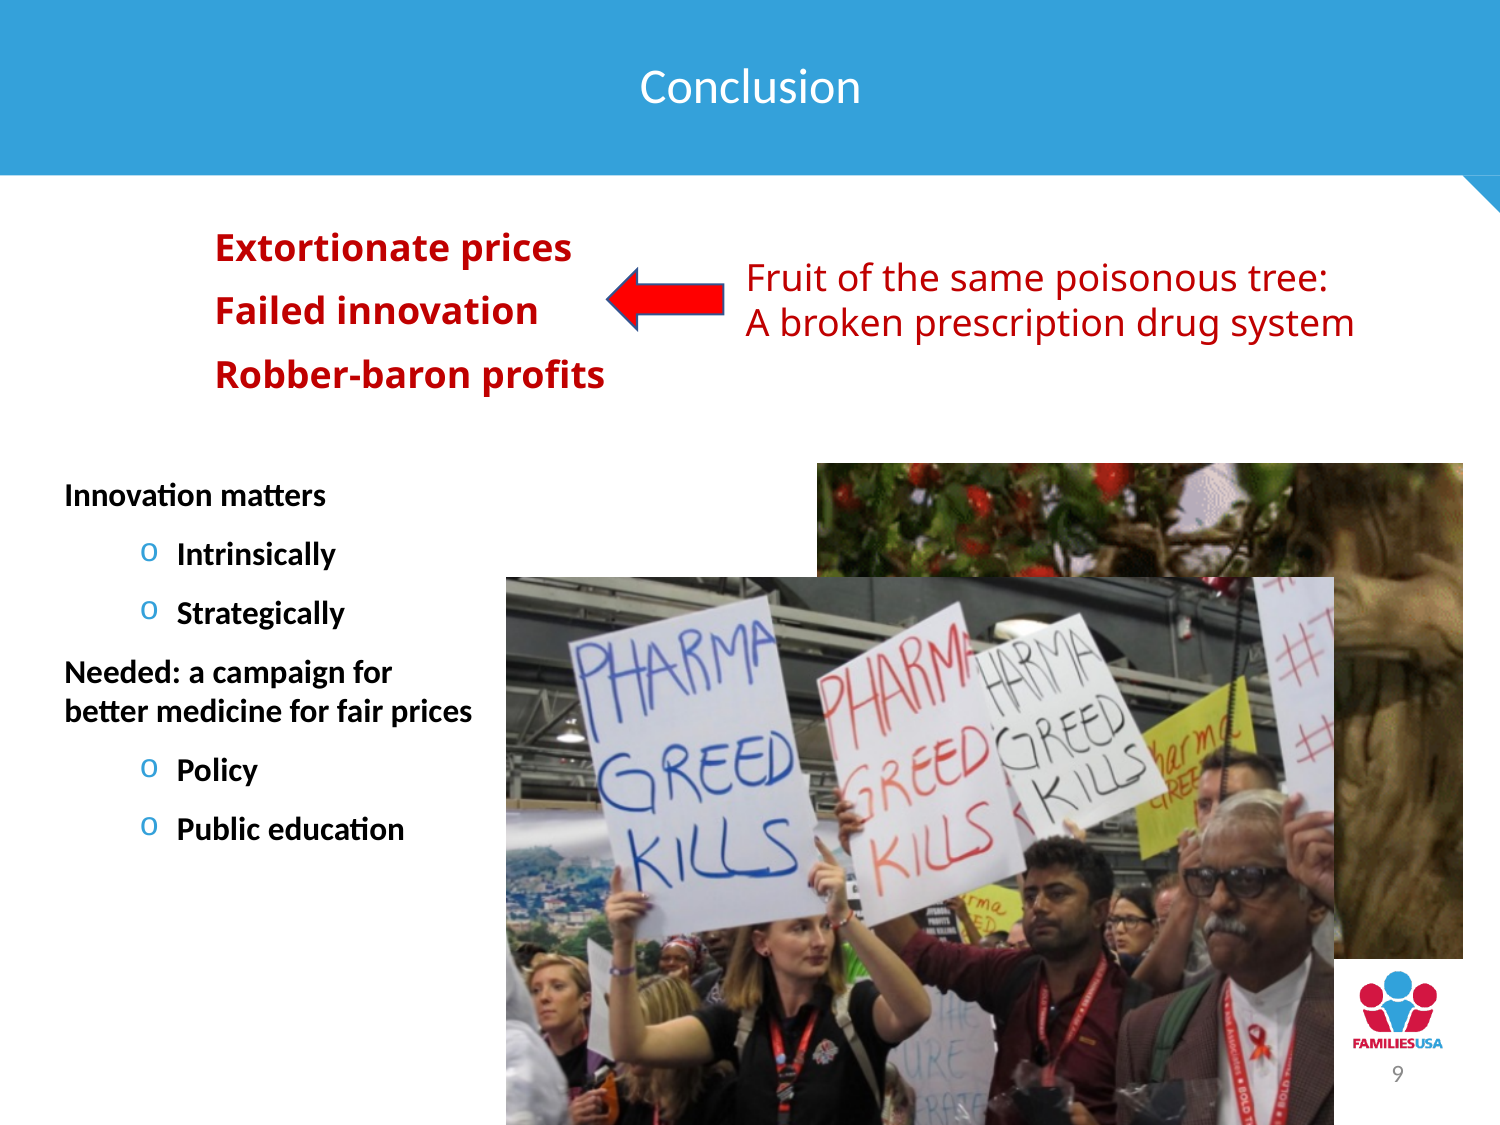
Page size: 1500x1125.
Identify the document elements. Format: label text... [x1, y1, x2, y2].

list Extortionate prices Failed innovation Robber-baron profits Innovation matters Intrinsically Strategically Needed: a campaign for better medicine for fair prices Policy Public education [49, 216, 747, 950]
slide_number 9 [1354, 1042, 1441, 1103]
text_box Fruit of the same poisonous tree: A broken prescription drug system [730, 246, 1371, 352]
list Conclusion [79, 0, 1423, 176]
picture [506, 463, 1463, 1125]
text_box [605, 266, 725, 332]
